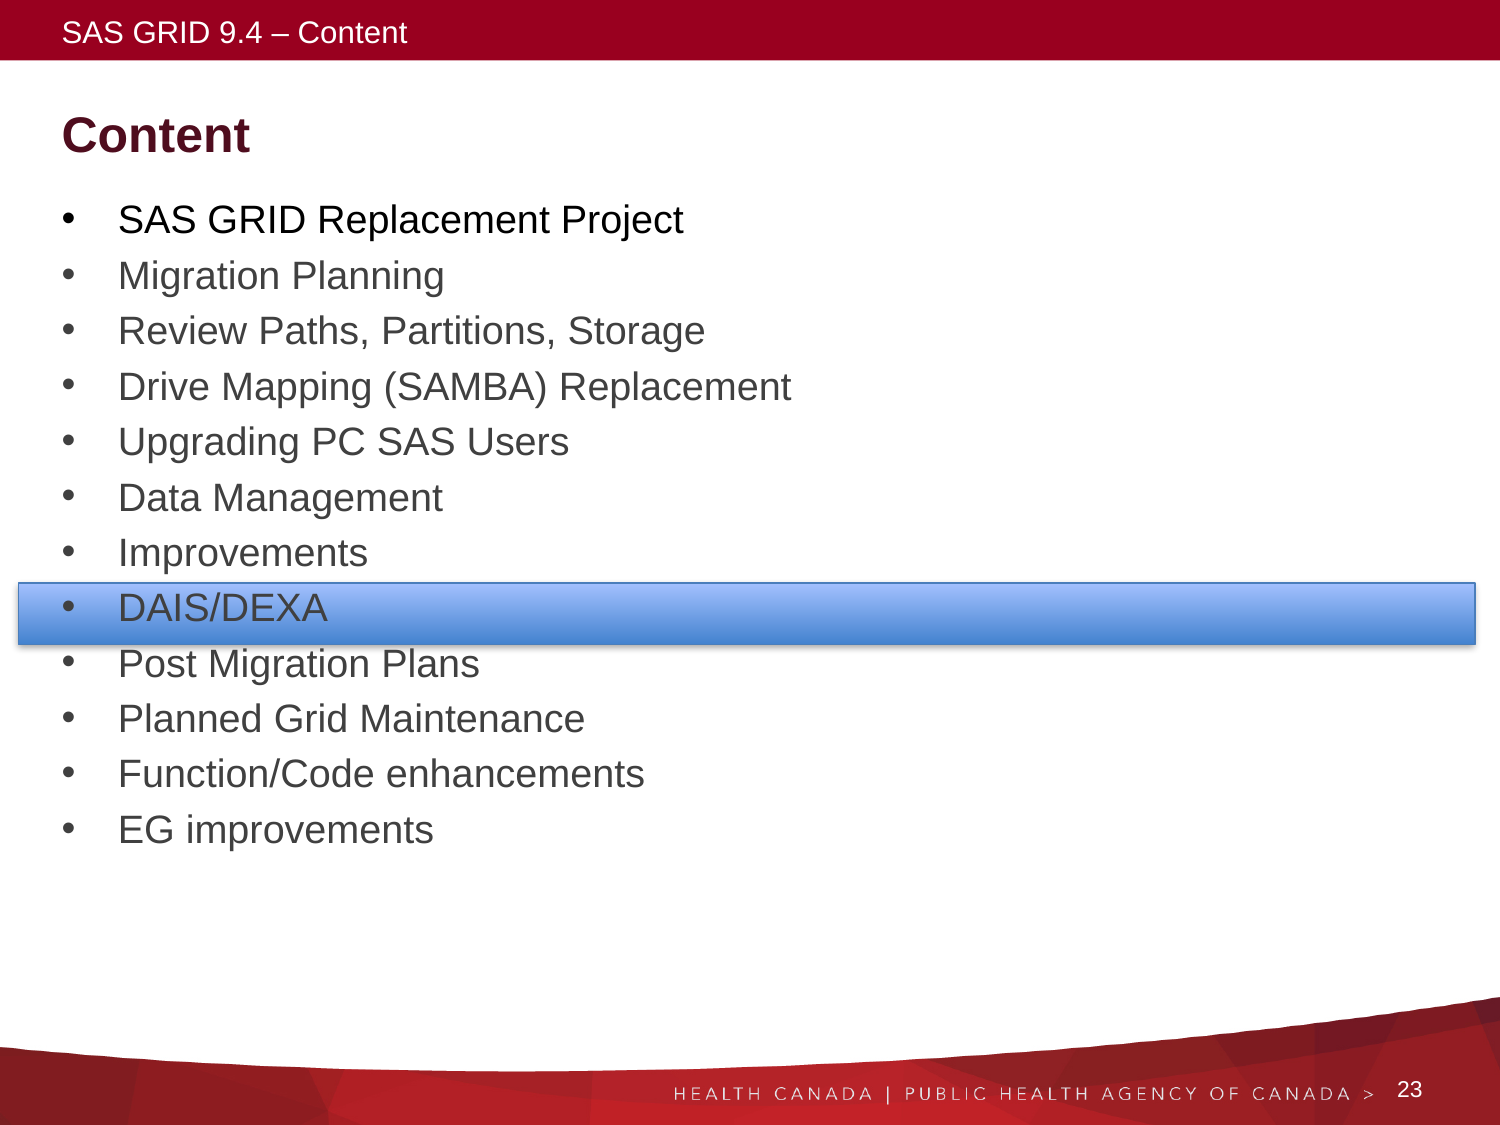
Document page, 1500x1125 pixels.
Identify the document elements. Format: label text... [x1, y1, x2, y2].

title Content [46, 71, 1455, 171]
list SAS GRID 9.4 – Content [46, 4, 1455, 61]
text_box [18, 582, 46, 645]
picture [0, 61, 1500, 1125]
list SAS GRID Replacement Project Migration Planning Review Paths, Partitions, Storage Drive Mapping (SAMBA) Replacement Upgrading PC SAS Users Data Management Improvements DAIS/DEXA Post Migration Plans Planned Grid Maintenance Function/Code enhancements EG improvements [46, 186, 1455, 991]
slide_number 23 [1382, 1057, 1476, 1118]
text_box [1455, 582, 1476, 645]
